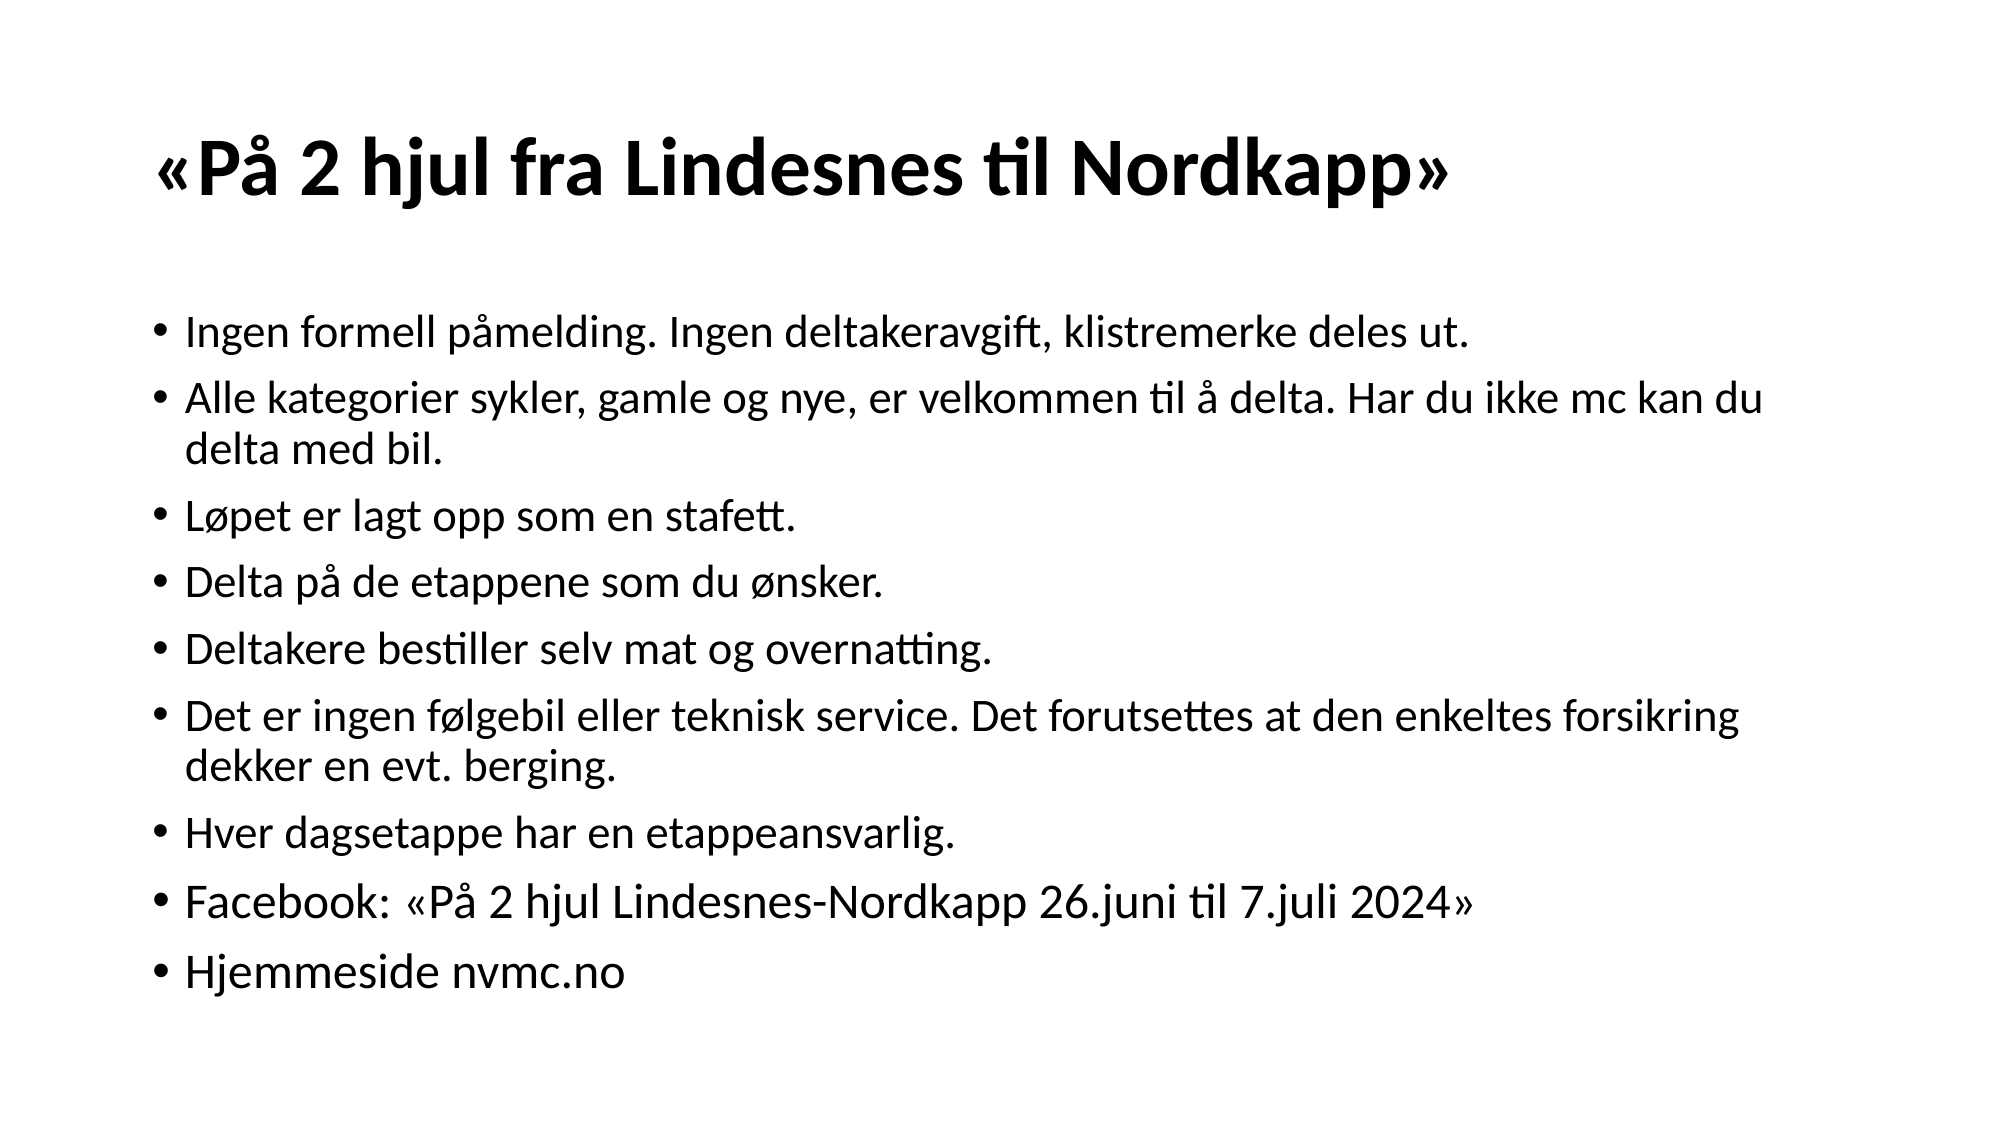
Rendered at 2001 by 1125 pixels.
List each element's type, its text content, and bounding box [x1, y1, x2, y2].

title «På 2 hjul fra Lindesnes til Nordkapp» [137, 59, 1863, 278]
list Ingen formell påmelding. Ingen deltakeravgift, klistremerke deles ut. Alle kategorier sykler, gamle og nye, er velkommen til å delta. Har du ikke mc kan du delta med bil. Løpet er lagt opp som en stafett. Delta på de etappene som du ønsker. Deltakere bestiller selv mat og overnatting. Det er ingen følgebil eller teknisk service. Det forutsettes at den enkeltes forsikring dekker en evt. berging. Hver dagsetappe har en etappeansvarlig. Facebook: «På 2 hjul Lindesnes-Nordkapp 26.juni til 7.juli 2024» Hjemmeside nvmc.no [137, 299, 1863, 1014]
